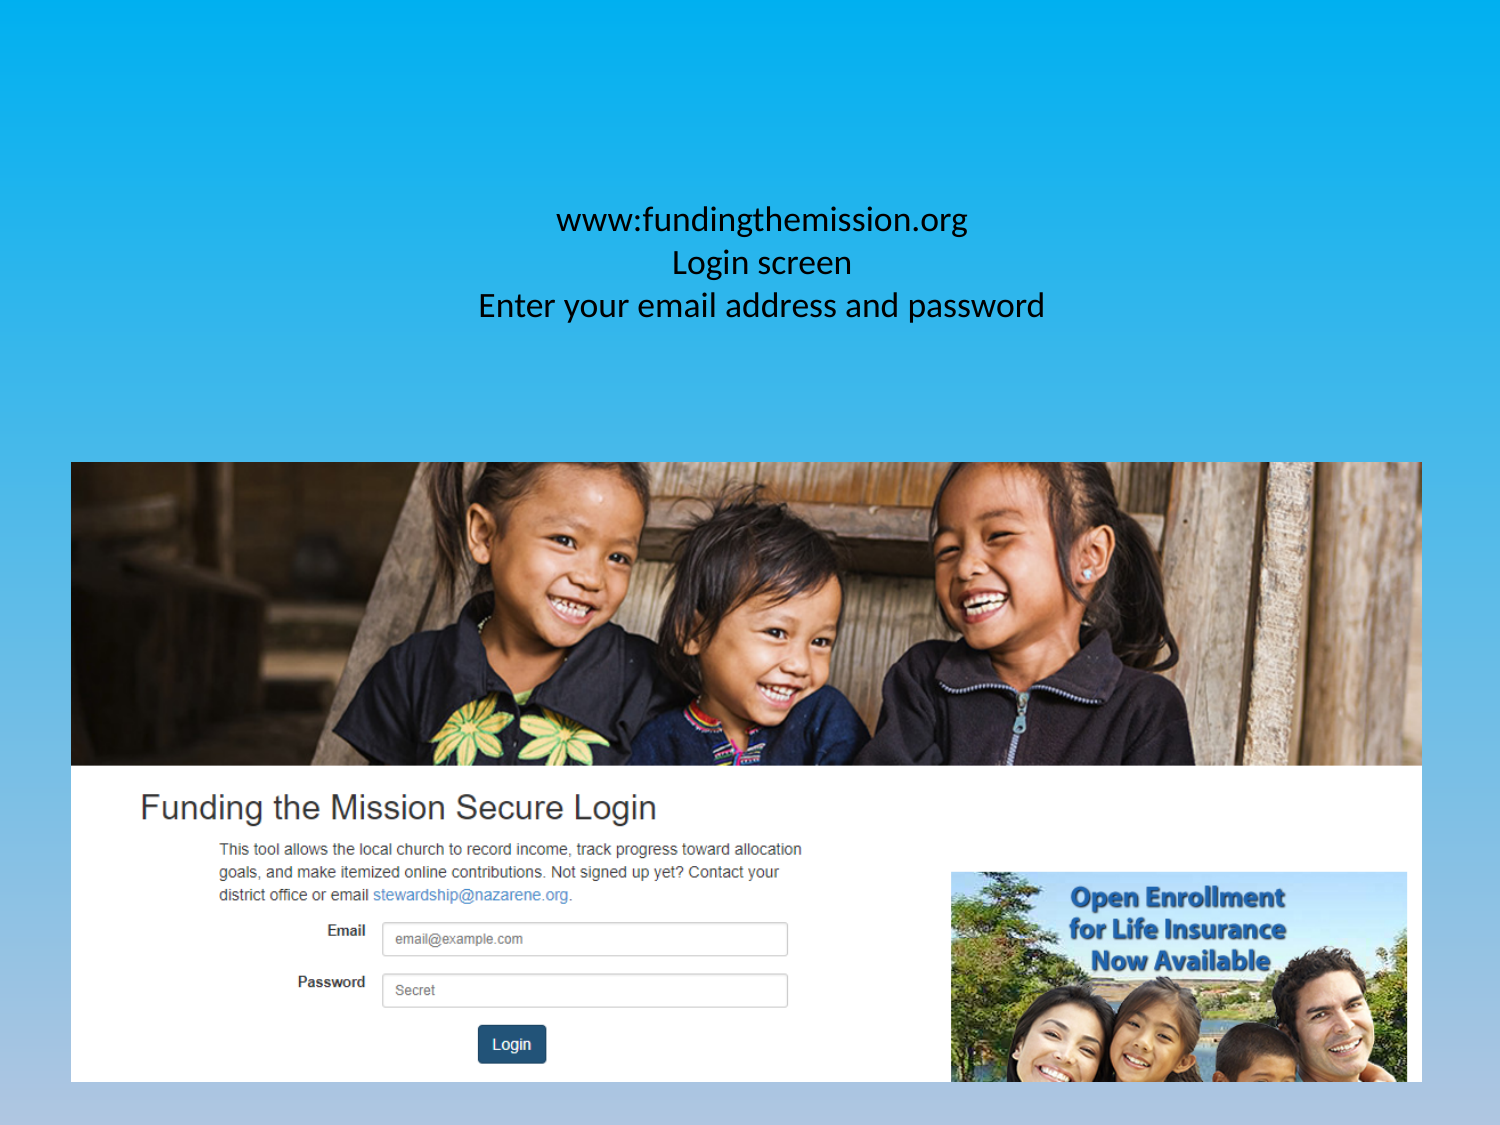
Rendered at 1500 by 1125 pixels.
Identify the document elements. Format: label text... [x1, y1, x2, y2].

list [71, 462, 1422, 1082]
title www:fundingthemission.org Login screen Enter your email address and password [87, 187, 1438, 375]
